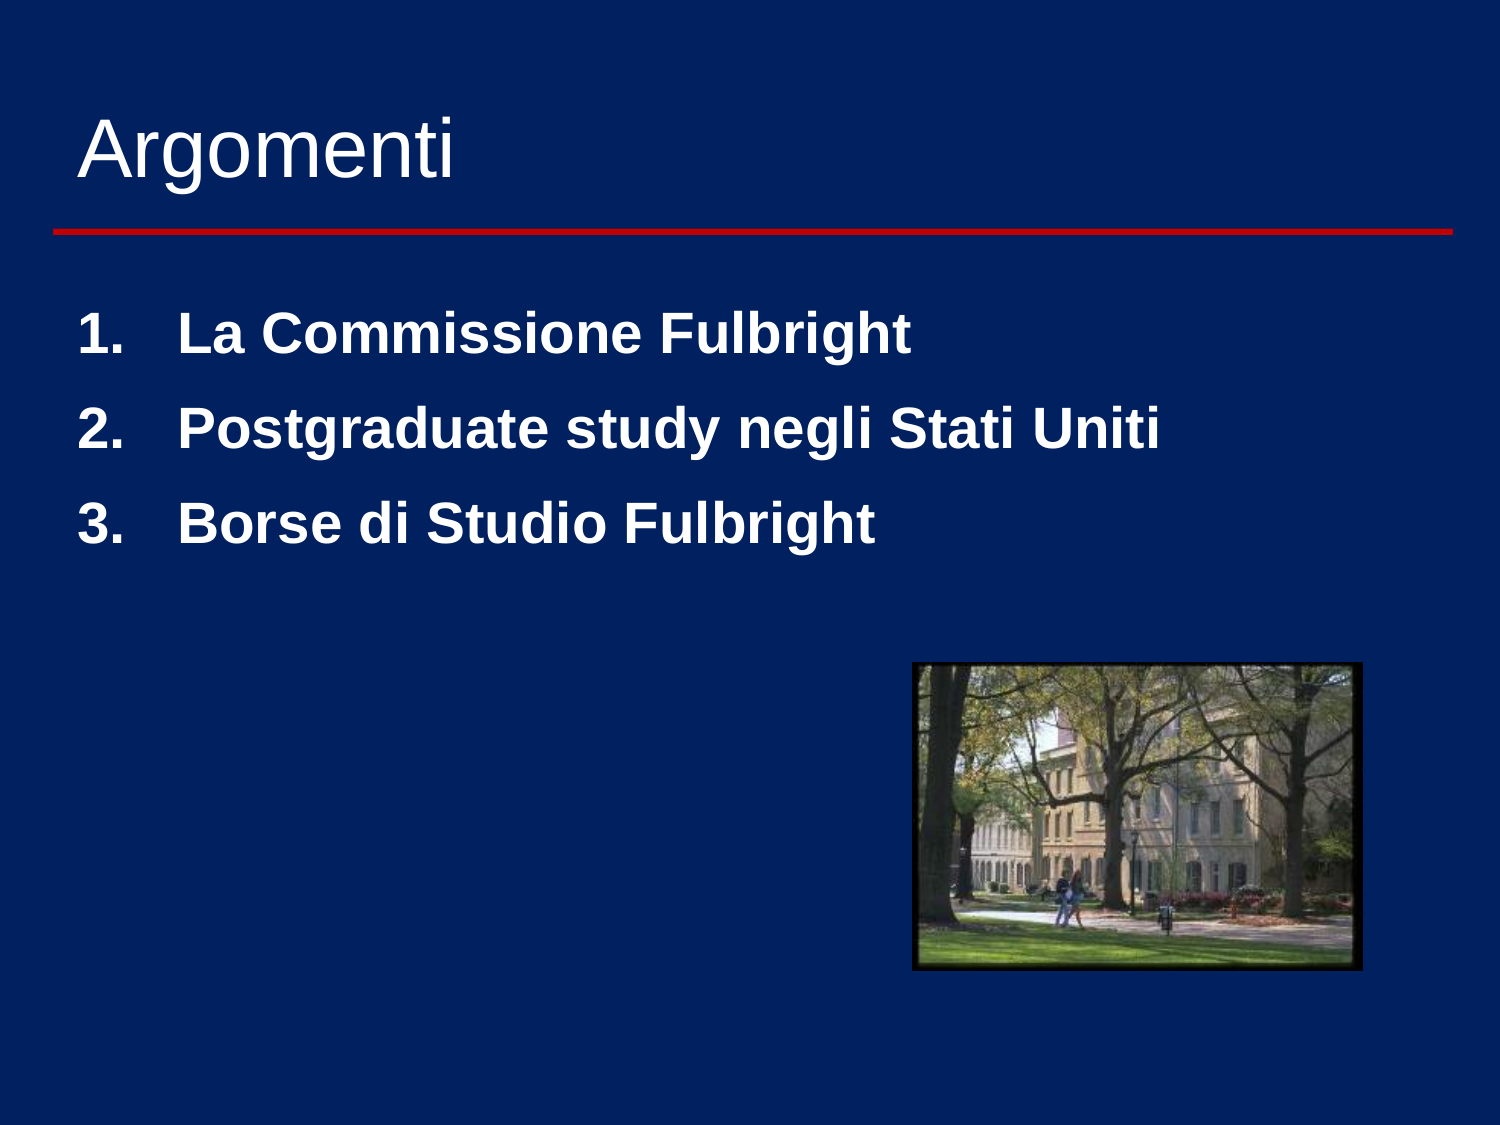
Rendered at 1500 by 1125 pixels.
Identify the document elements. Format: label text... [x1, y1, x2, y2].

list La Commissione Fulbright Postgraduate study negli Stati Uniti Borse di Studio Fulbright [62, 287, 1413, 968]
picture [912, 662, 1363, 972]
title Argomenti [62, 232, 1413, 238]
title Argomenti [62, 50, 1413, 231]
